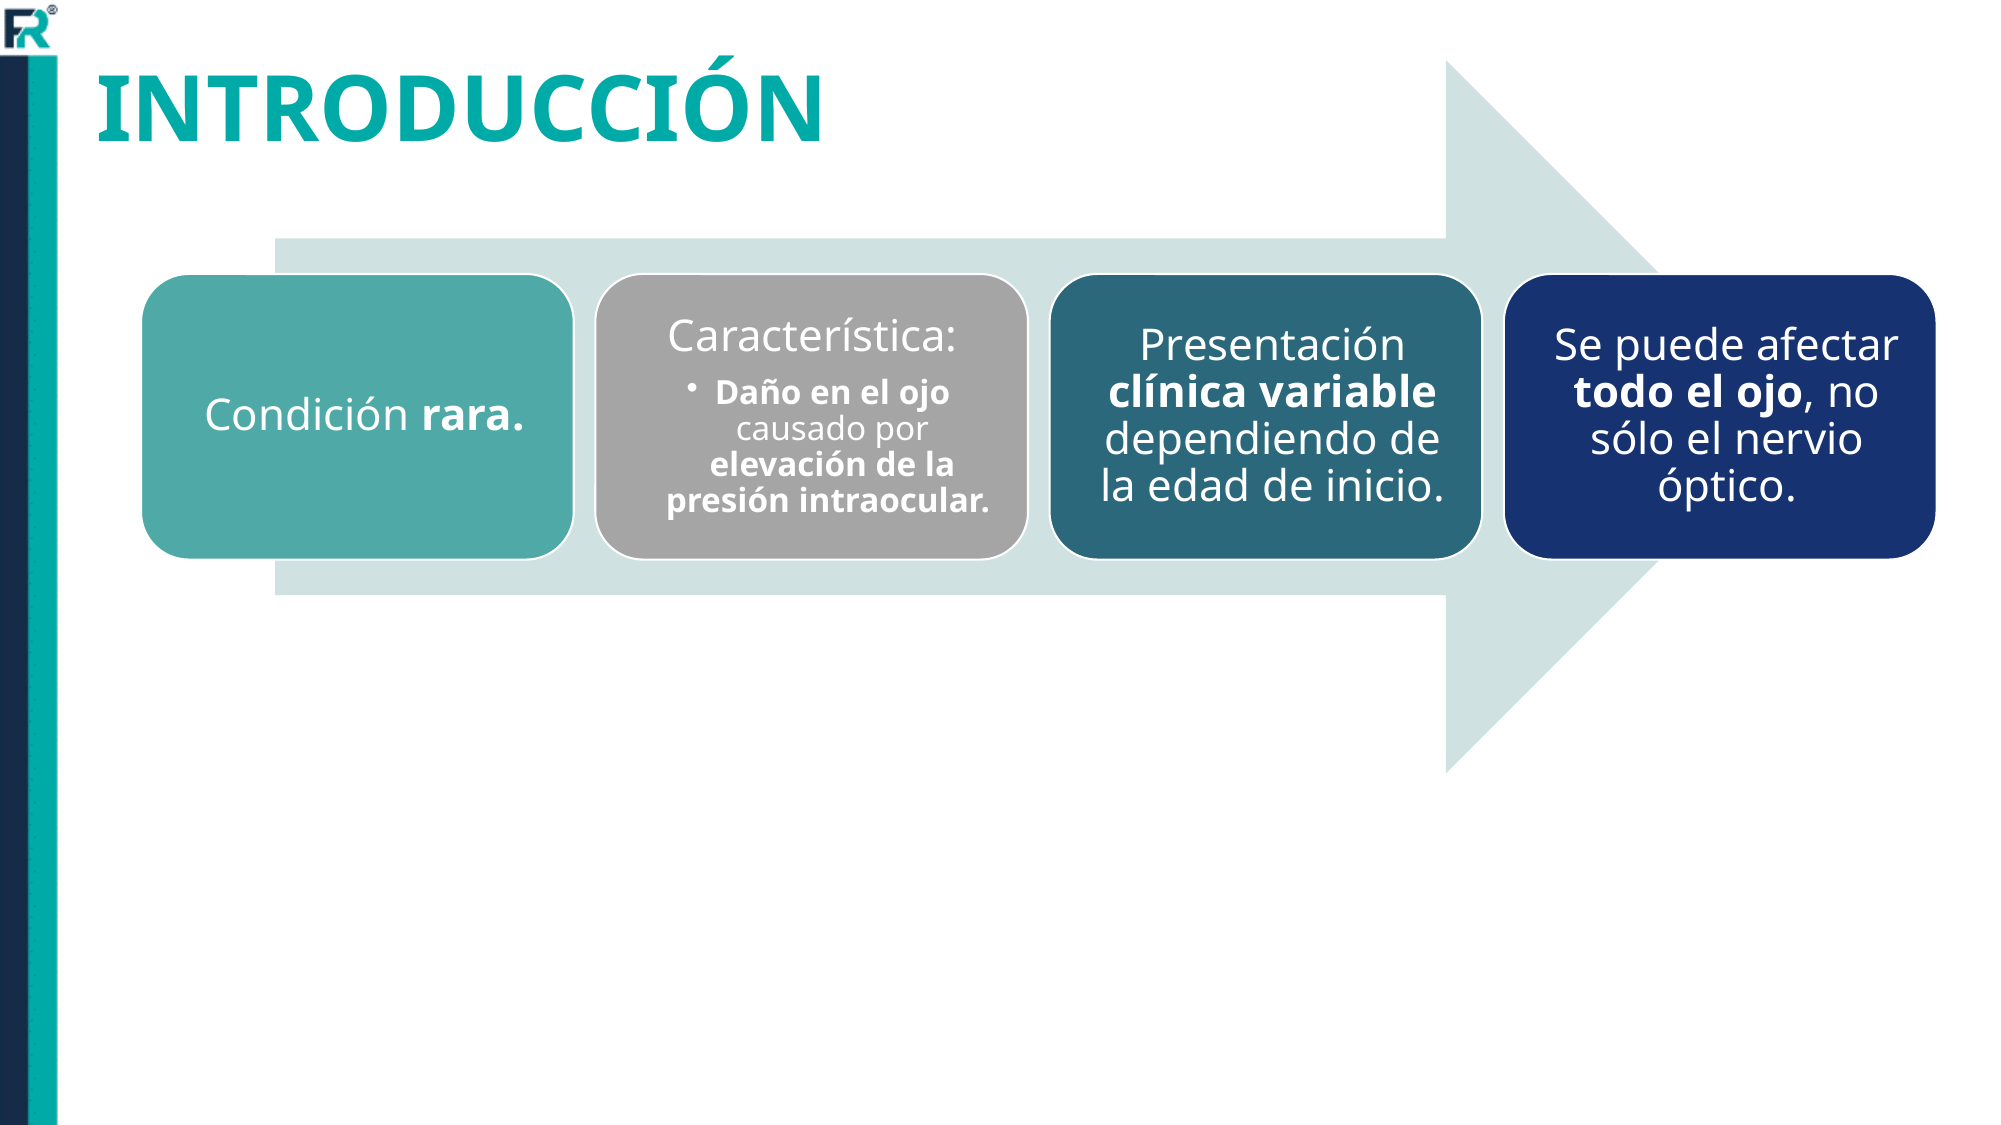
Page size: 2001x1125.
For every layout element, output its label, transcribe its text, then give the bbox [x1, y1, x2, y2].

title INTRODUCCIÓN [81, 17, 1807, 207]
picture [0, 0, 2001, 1125]
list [140, 59, 1938, 774]
